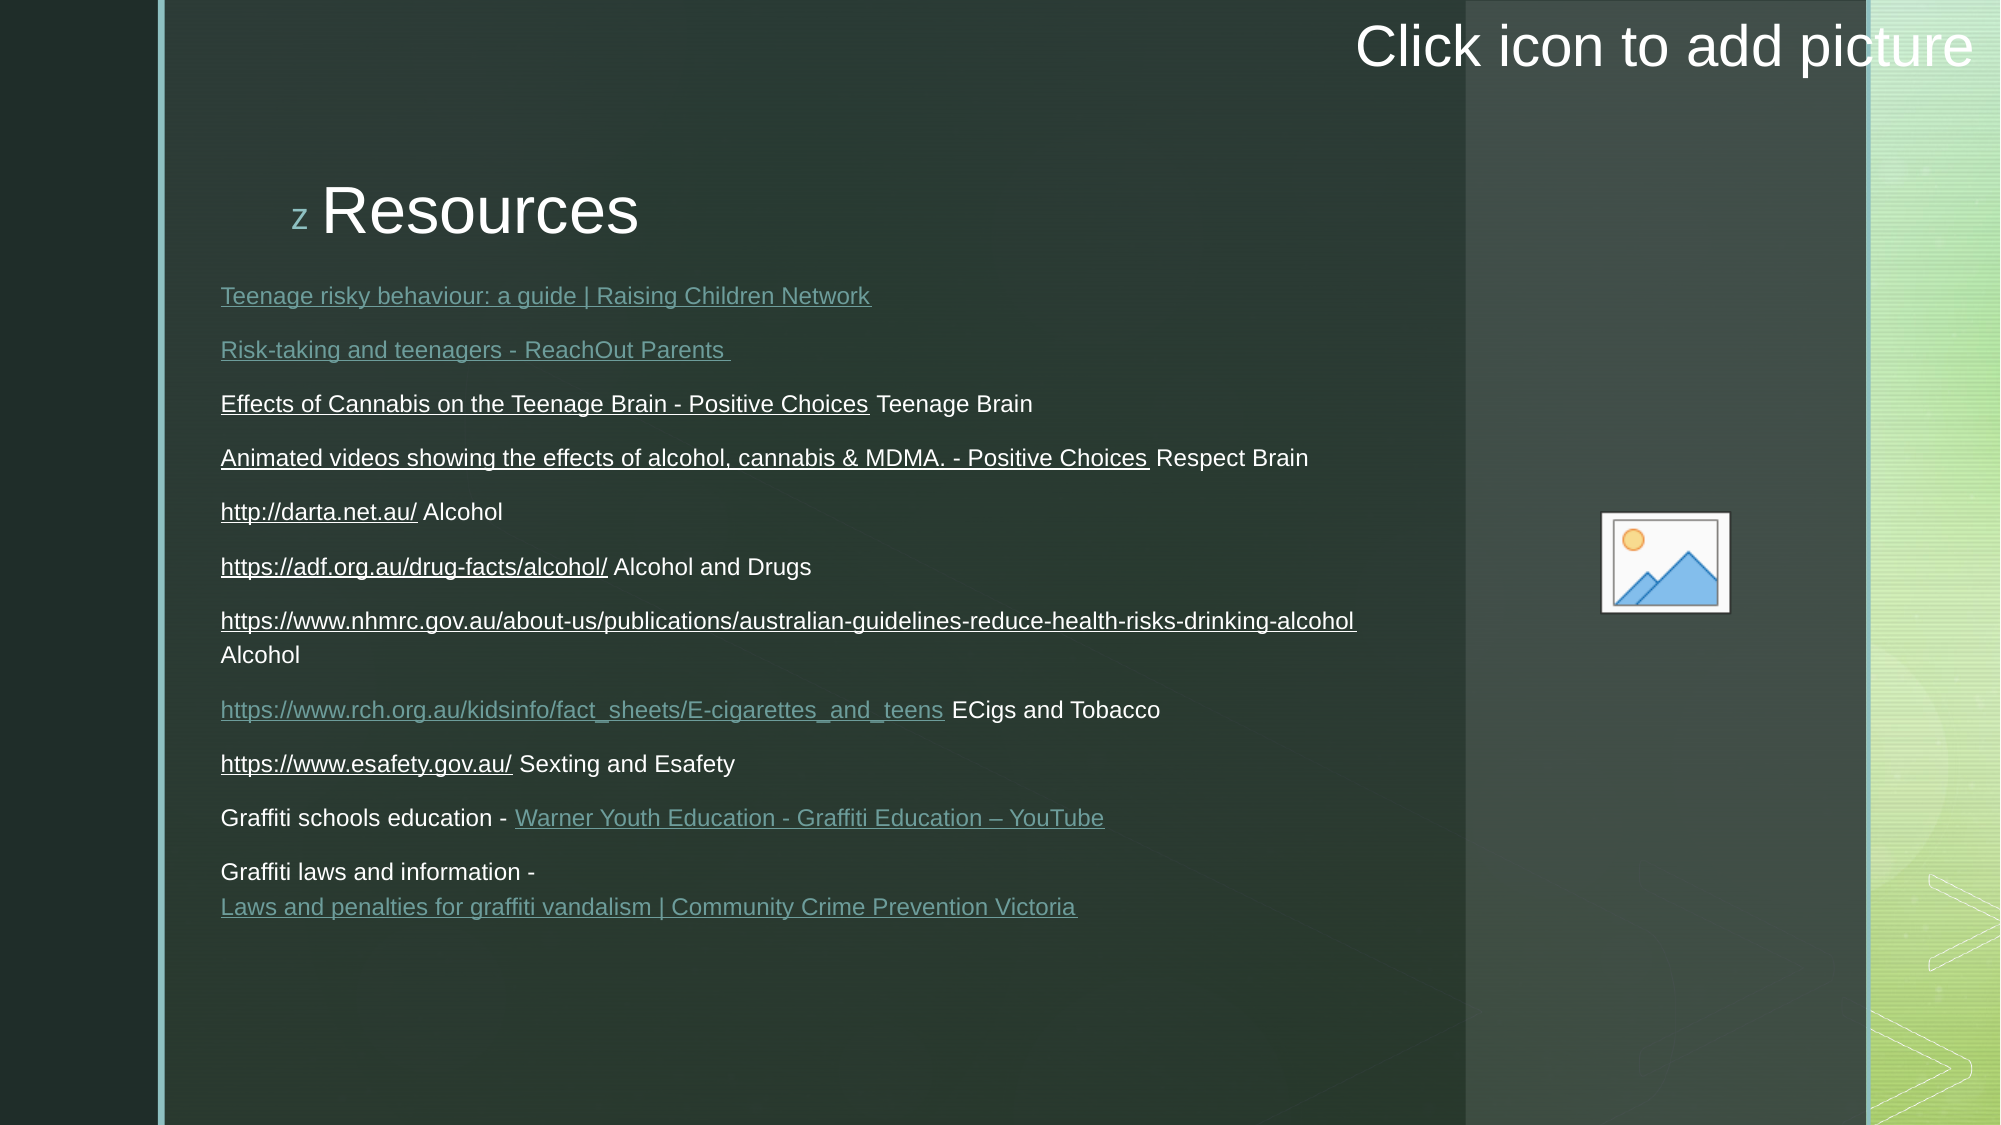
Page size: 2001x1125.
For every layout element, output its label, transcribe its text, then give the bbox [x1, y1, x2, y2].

list Teenage risky behaviour: a guide | Raising Children Network Risk-taking and teenagers - ReachOut Parents Effects of Cannabis on the Teenage Brain - Positive Choices Teenage Brain Animated videos showing the effects of alcohol, cannabis & MDMA. - Positive Choices Respect Brain http://darta.net.au/ Alcohol https://adf.org.au/drug-facts/alcohol/ Alcohol and Drugs https://www.nhmrc.gov.au/about-us/publications/australian-guidelines-reduce-health-risks-drinking-alcohol Alcohol https://www.rch.org.au/kidsinfo/fact_sheets/E-cigarettes_and_teens ECigs and Tobacco https://www.esafety.gov.au/ Sexting and Esafety Graffiti schools education - Warner Youth Education - Graffiti Education – YouTube Graffiti laws and information - Laws and penalties for graffiti vandalism | Community Crime Prevention Victoria [205, 218, 1394, 935]
picture [1465, 0, 1867, 1125]
title Resources [306, 85, 958, 218]
picture [1871, 0, 2001, 1125]
